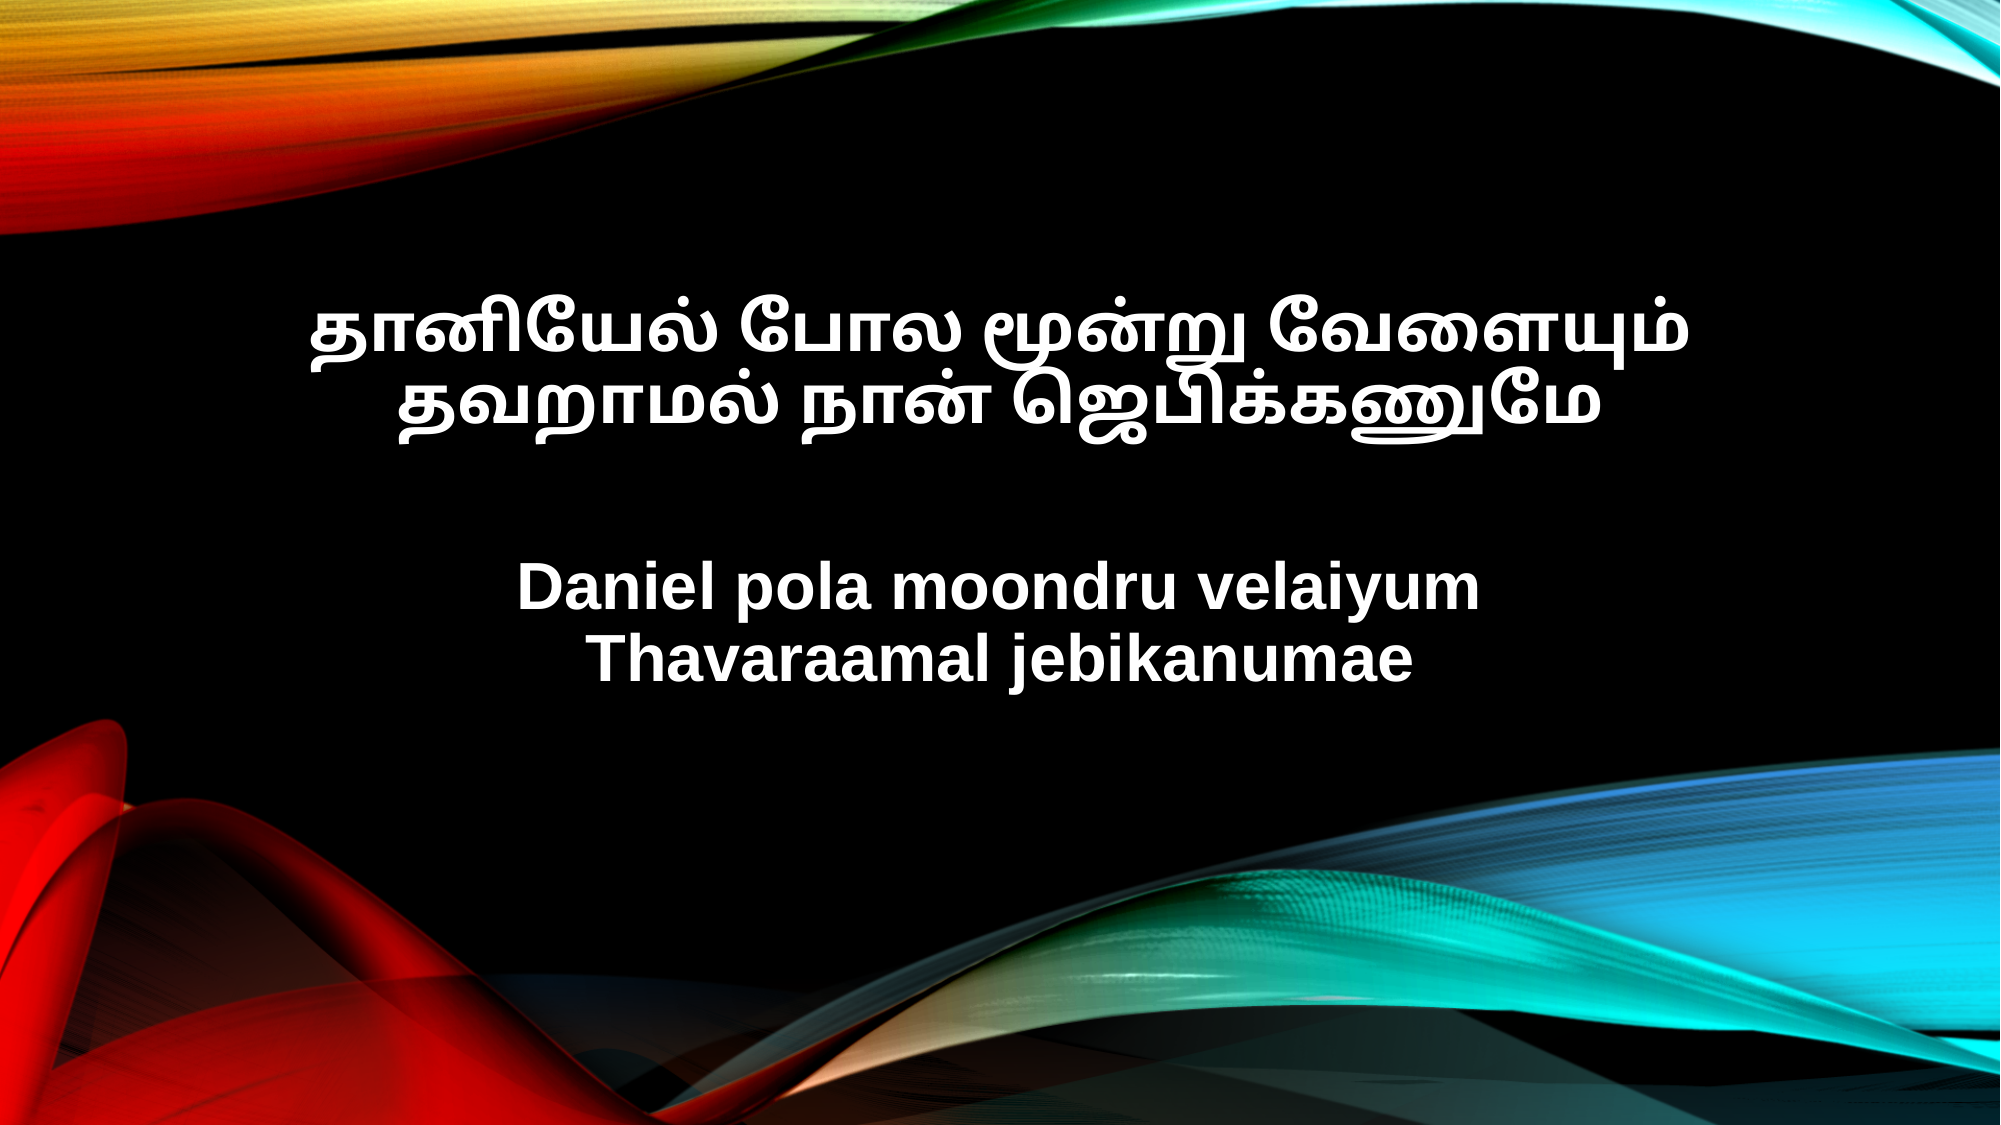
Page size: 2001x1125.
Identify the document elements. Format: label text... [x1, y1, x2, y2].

subtitle தானியேல் போல மூன்று வேளையும் தவறாமல் நான் ஜெபிக்கணுமே Daniel pola moondru velaiyum Thavaraamal jebikanumae [0, 0, 2000, 1125]
